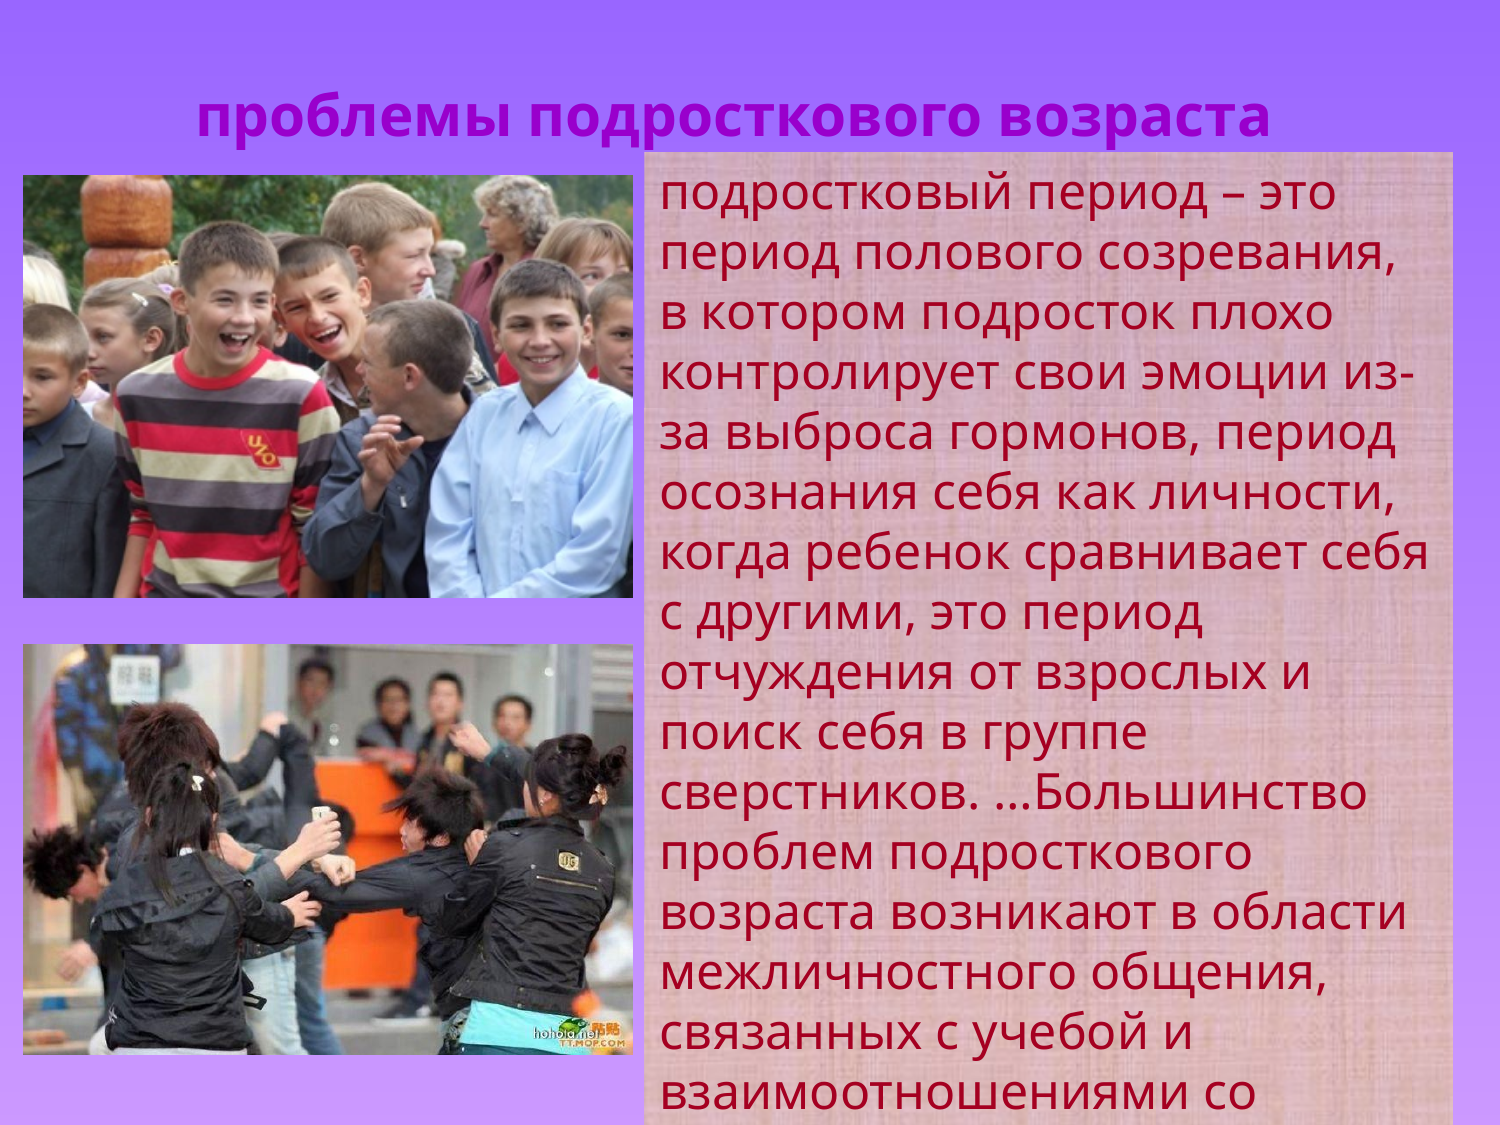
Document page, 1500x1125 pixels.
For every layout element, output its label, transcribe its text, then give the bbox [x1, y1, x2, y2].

text_box подростковый период – это период полового созревания, в котором подросток плохо контролирует свои эмоции из-за выброса гормонов, период осознания себя как личности, когда ребенок сравнивает себя с другими, это период отчуждения от взрослых и поиск себя в группе сверстников. …Большинство проблем подросткового возраста возникают в области межличностного общения, связанных с учебой и взаимоотношениями со сверстниками. [644, 152, 1453, 1125]
picture [23, 644, 634, 1055]
text_box проблемы подросткового возраста [180, 70, 1288, 156]
picture [23, 175, 634, 598]
